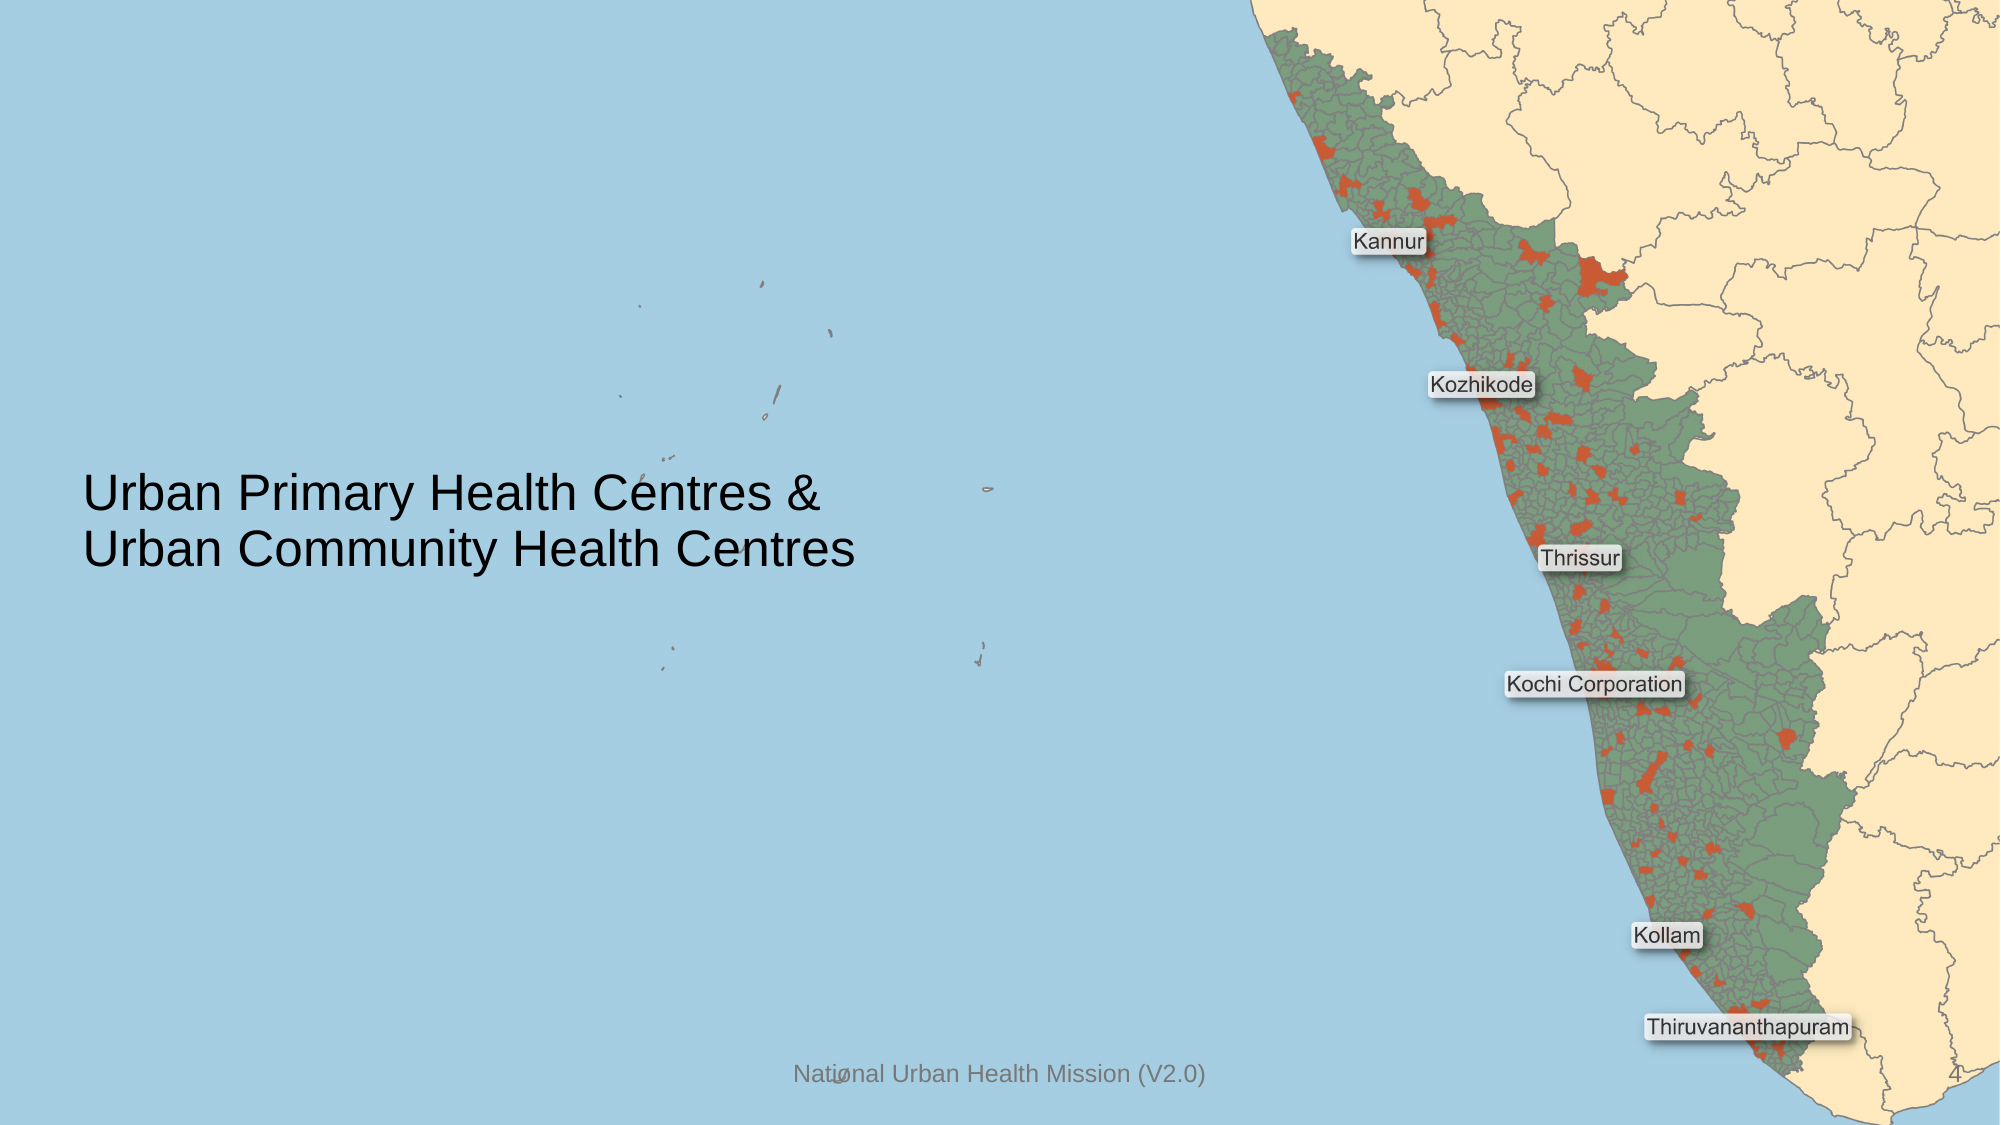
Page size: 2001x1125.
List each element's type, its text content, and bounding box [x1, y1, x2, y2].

picture [0, 0, 2000, 1125]
title Urban Primary Health Centres & Urban Community Health Centres [67, 457, 1459, 585]
slide_number 4 [1527, 1042, 1978, 1103]
footer National Urban Health Mission (V2.0) [662, 1042, 1338, 1103]
